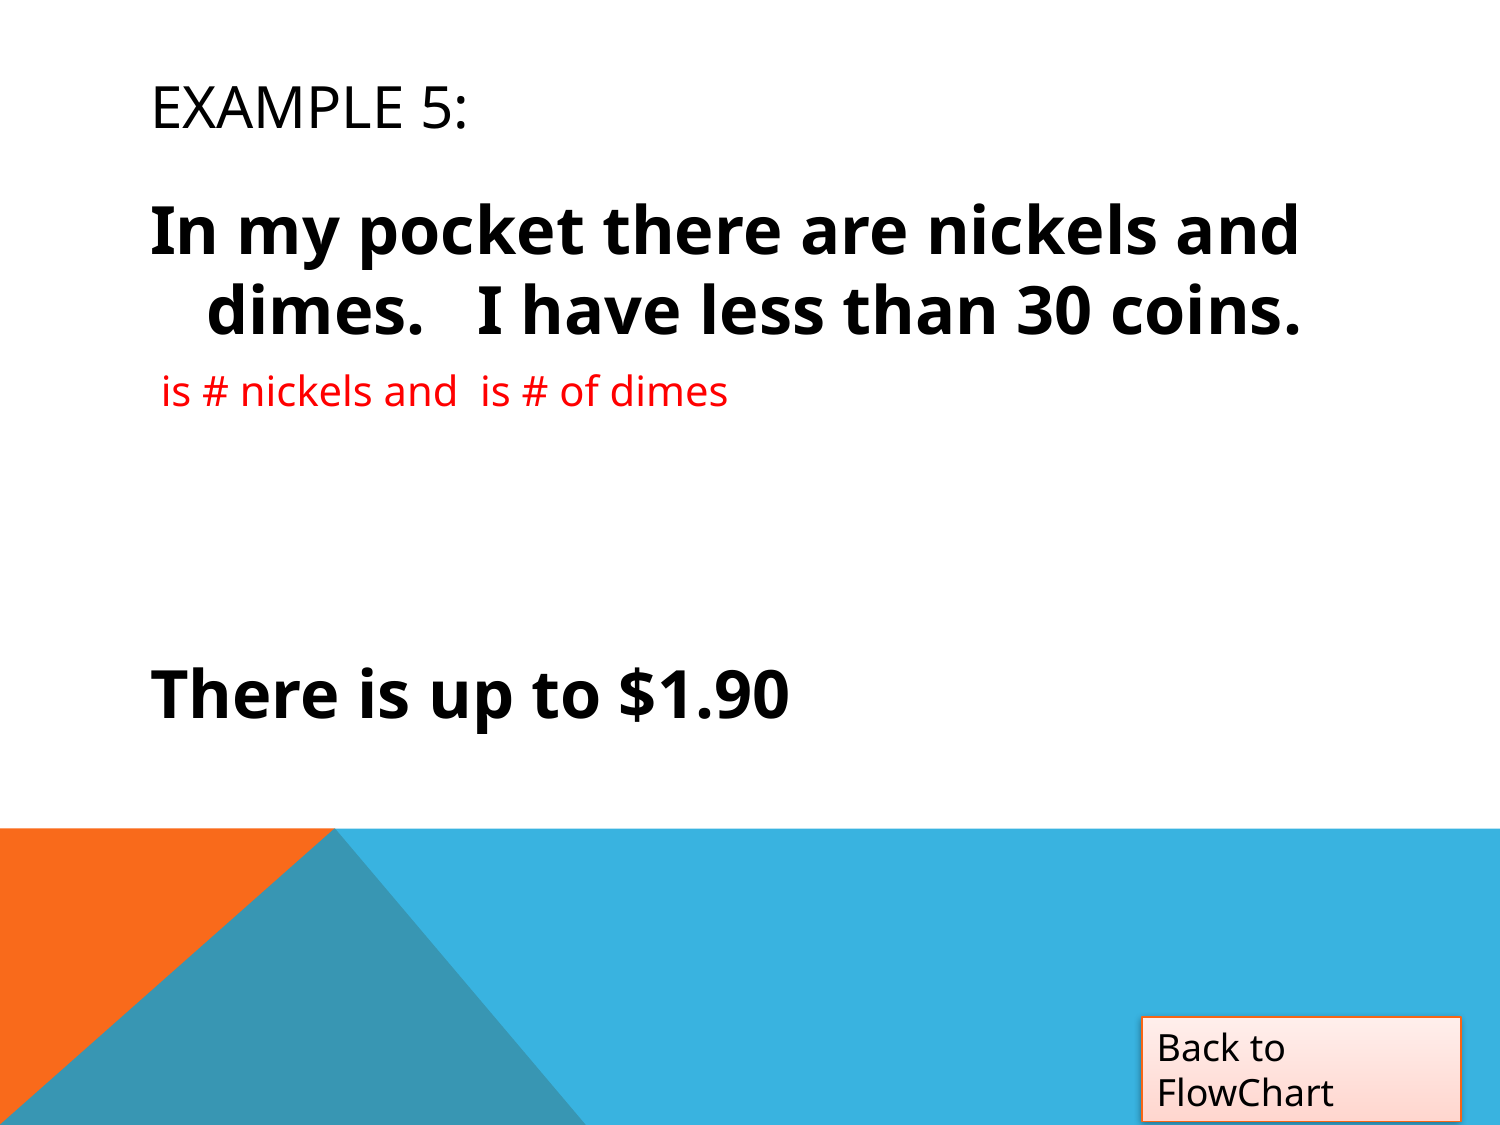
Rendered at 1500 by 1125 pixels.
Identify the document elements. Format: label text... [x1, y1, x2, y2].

text_box Back to FlowChart [1141, 1016, 1462, 1122]
title Example 5: [135, 60, 1369, 150]
